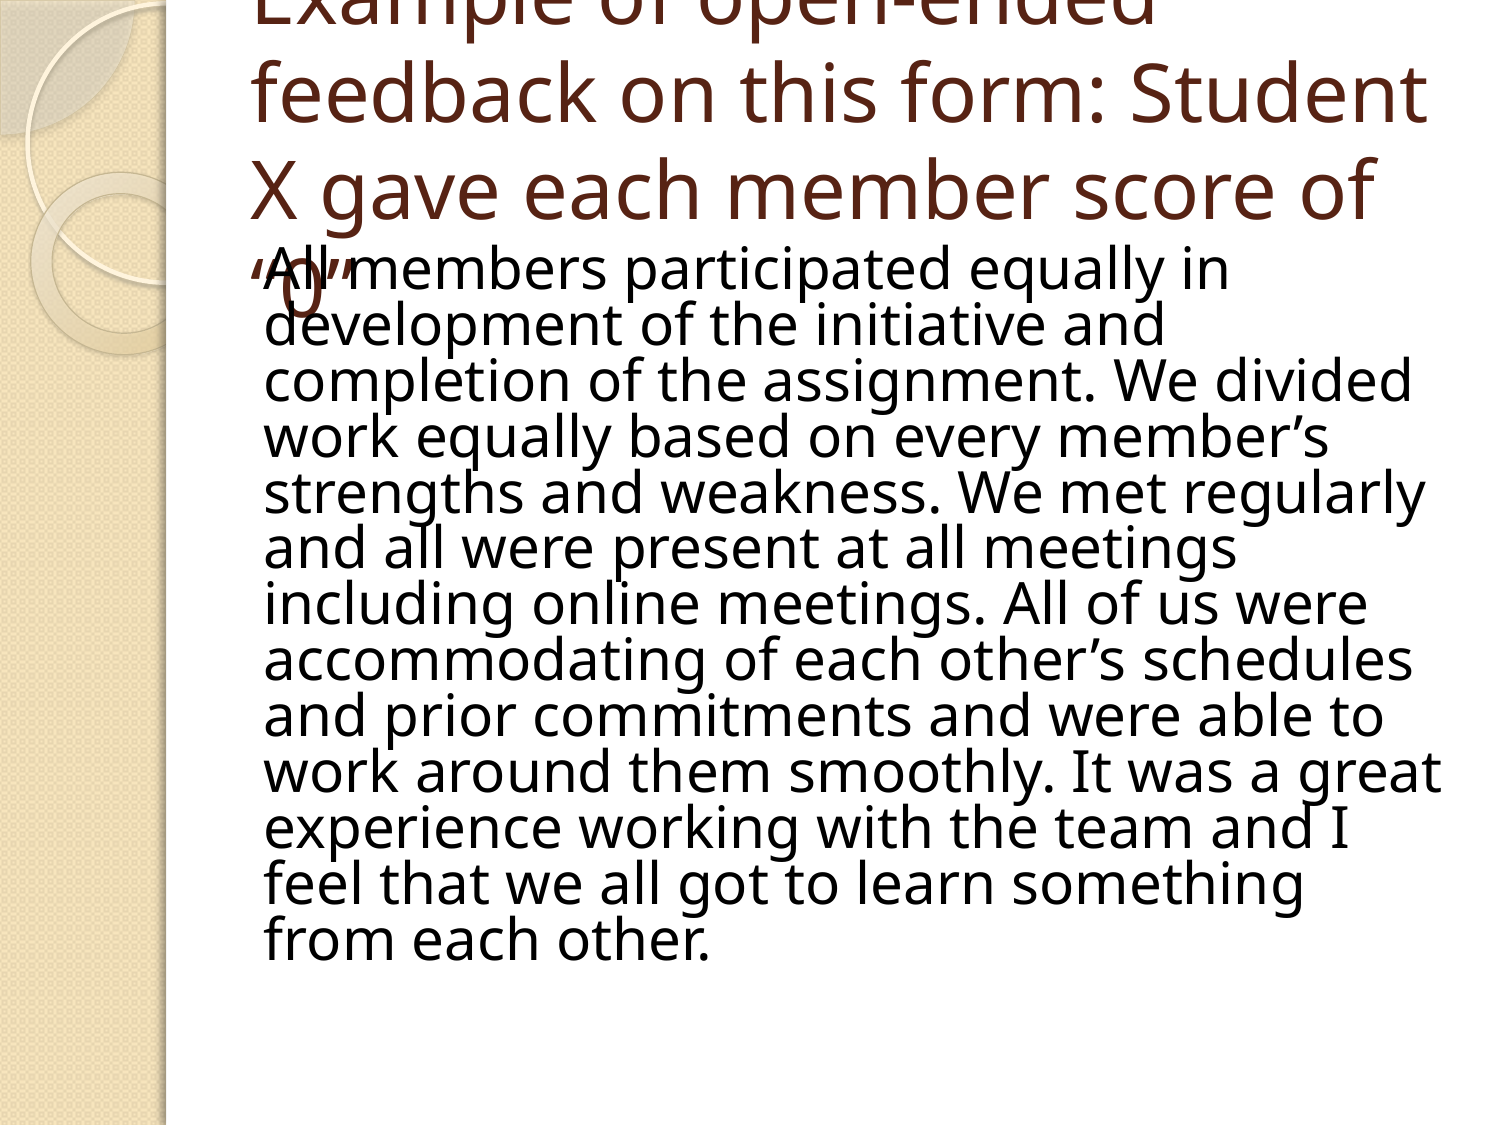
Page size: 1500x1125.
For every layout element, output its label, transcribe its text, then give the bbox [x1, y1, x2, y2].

list All members participated equally in development of the initiative and completion of the assignment. We divided work equally based on every member’s strengths and weakness. We met regularly and all were present at all meetings including online meetings. All of us were accommodating of each other’s schedules and prior commitments and were able to work around them smoothly. It was a great experience working with the team and I feel that we all got to learn something from each other. [235, 237, 1466, 1026]
title Example of open-ended feedback on this form: Student X gave each member score of “0” [235, 45, 1466, 233]
